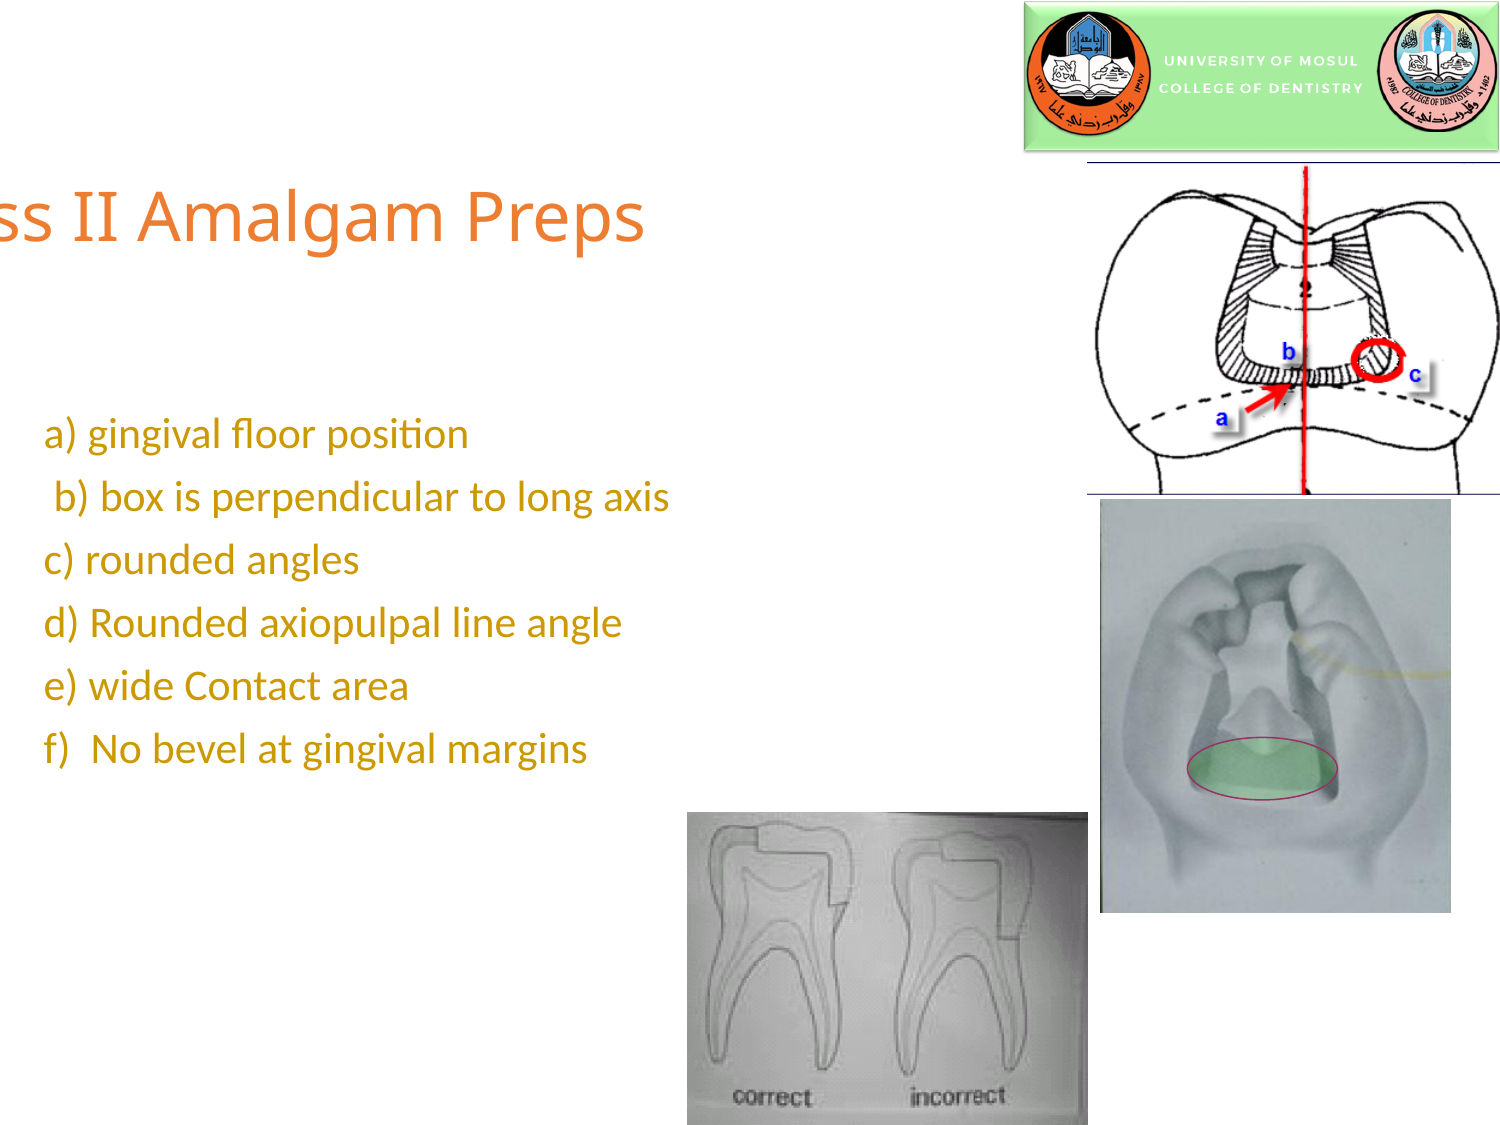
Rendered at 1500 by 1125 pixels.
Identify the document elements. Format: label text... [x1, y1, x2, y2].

picture [1087, 162, 1500, 495]
picture [687, 812, 1088, 1125]
list a) gingival floor position b) box is perpendicular to long axis c) rounded angles d) Rounded axiopulpal line angle e) wide Contact area f) No bevel at gingival margins [28, 403, 1079, 1125]
title Class II Amalgam Preps [0, 125, 663, 313]
picture [1019, 0, 1500, 158]
picture [1099, 499, 1451, 913]
